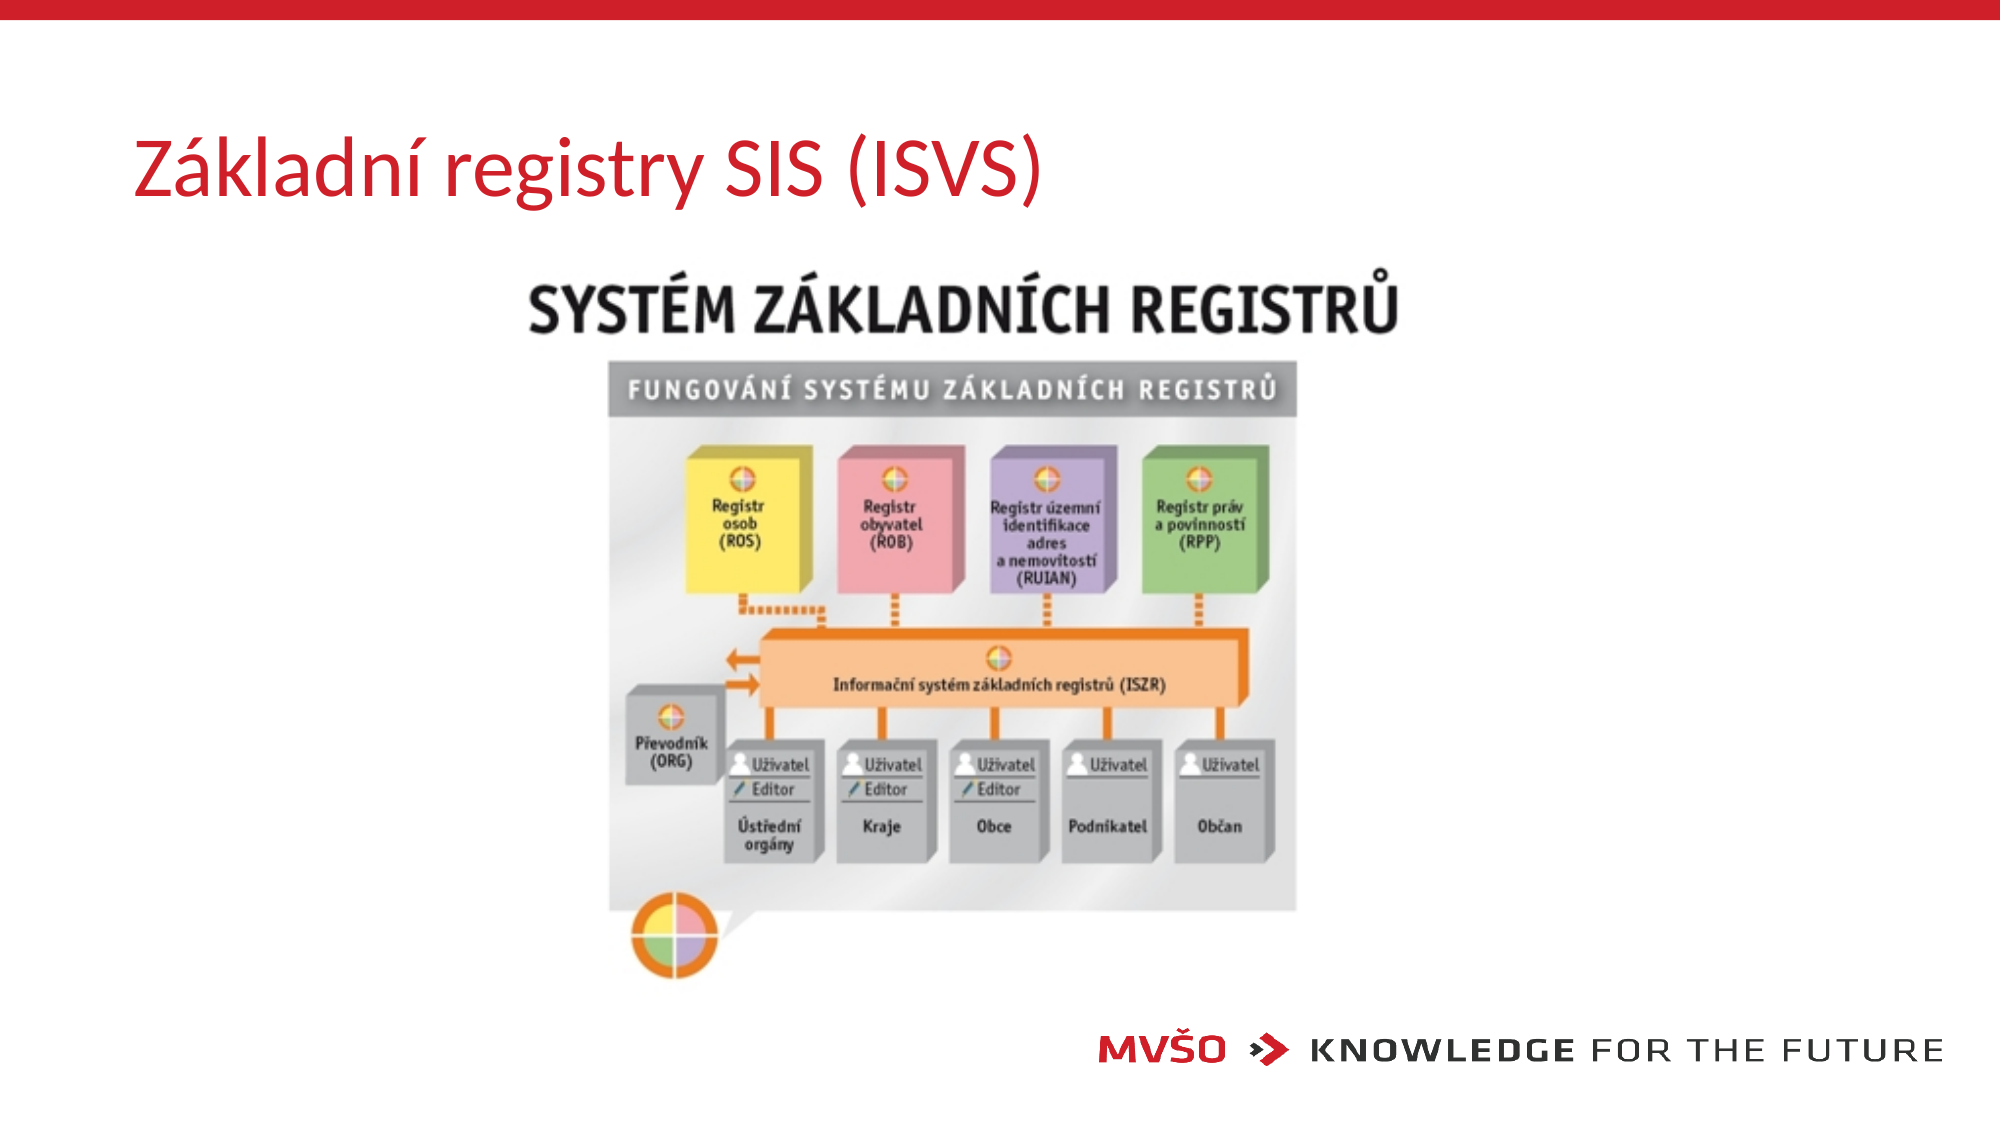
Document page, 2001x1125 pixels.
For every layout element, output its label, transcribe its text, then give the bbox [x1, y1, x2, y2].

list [512, 257, 1413, 997]
title Základní registry SIS (ISVS) [118, 59, 1882, 278]
picture [1099, 1028, 1942, 1066]
